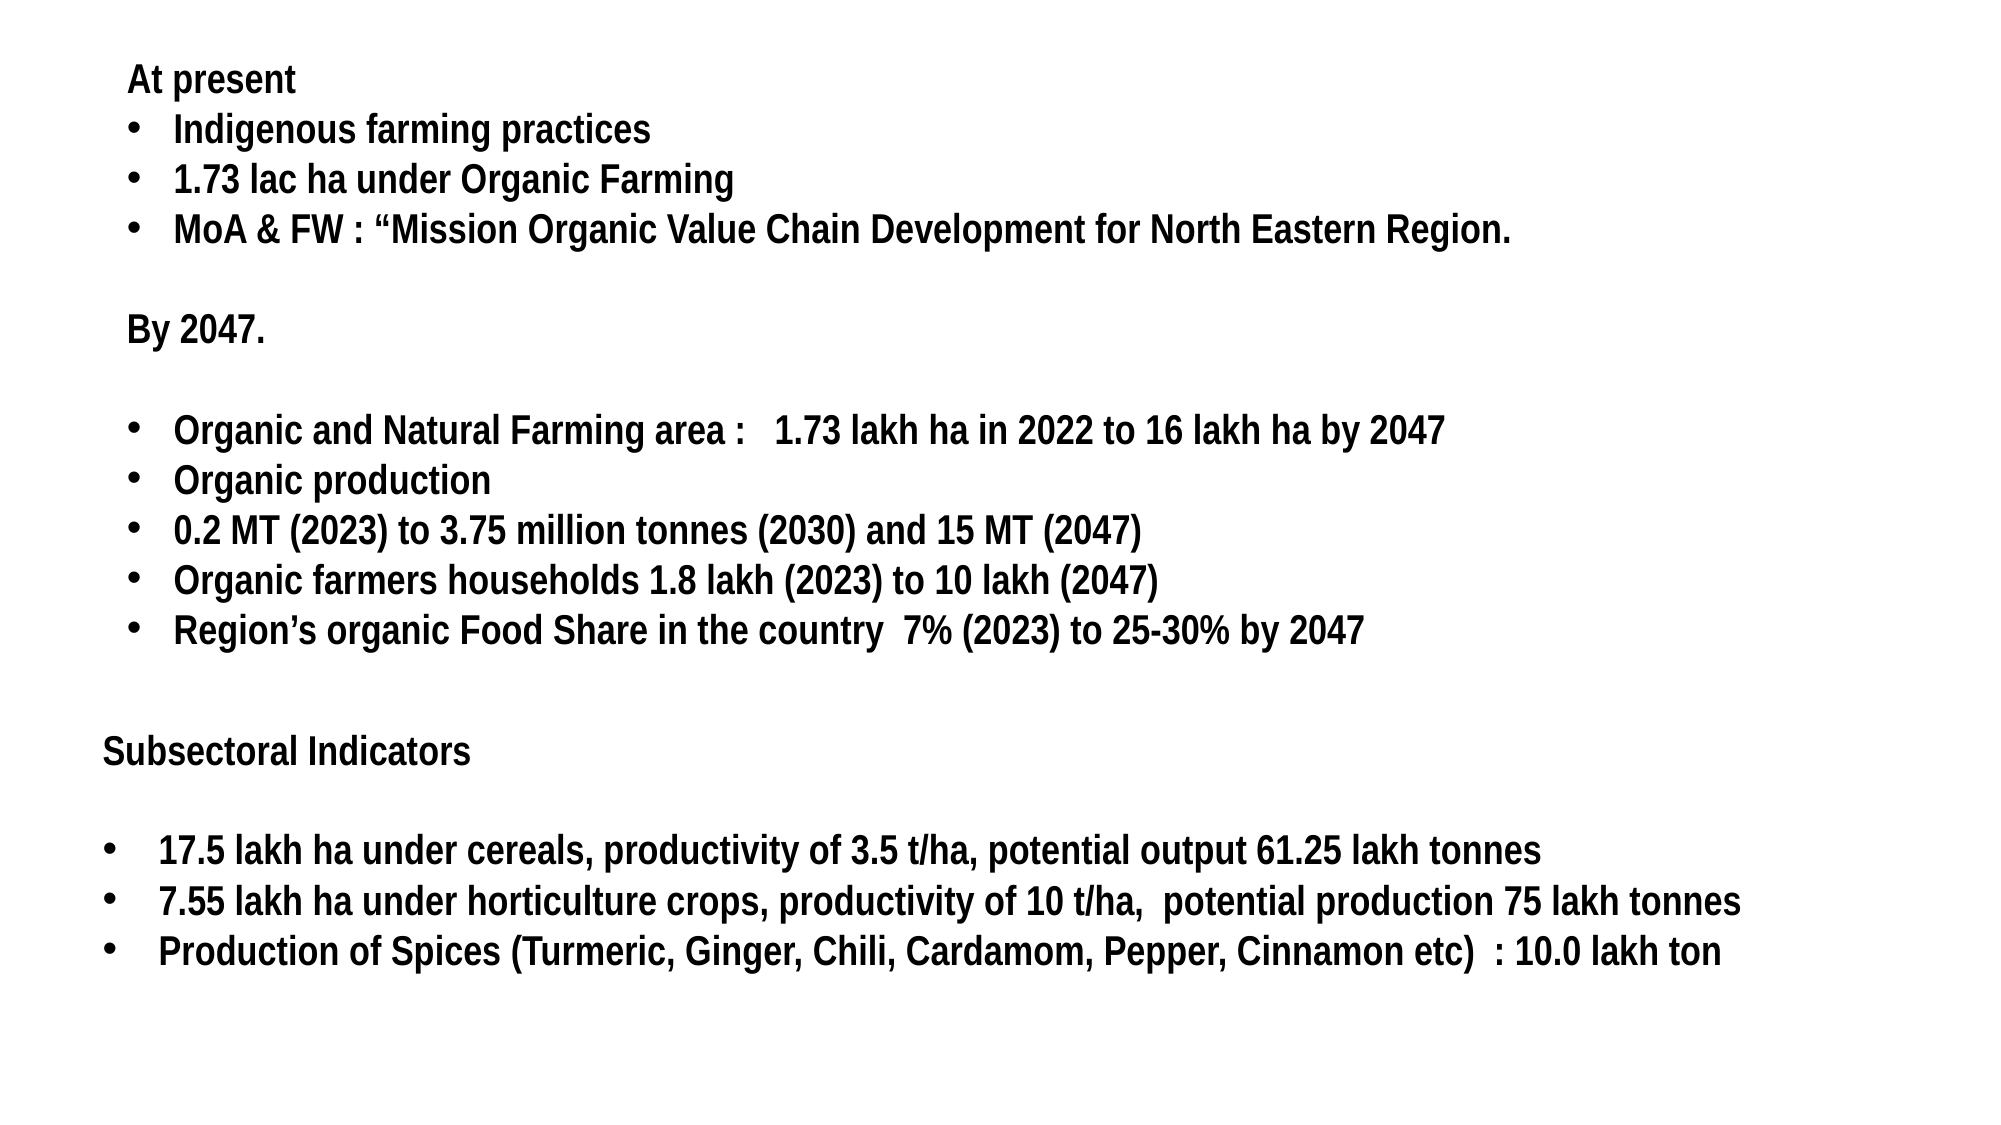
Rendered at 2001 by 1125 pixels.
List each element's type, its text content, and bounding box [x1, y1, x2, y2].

text_box Subsectoral Indicators 17.5 lakh ha under cereals, productivity of 3.5 t/ha, potential output 61.25 lakh tonnes 7.55 lakh ha under horticulture crops, productivity of 10 t/ha, potential production 75 lakh tonnes Production of Spices (Turmeric, Ginger, Chili, Cardamom, Pepper, Cinnamon etc) : 10.0 lakh ton [87, 715, 1870, 981]
text_box At present Indigenous farming practices 1.73 lac ha under Organic Farming MoA & FW : “Mission Organic Value Chain Development for North Eastern Region. By 2047. Organic and Natural Farming area : 1.73 lakh ha in 2022 to 16 lakh ha by 2047 Organic production 0.2 MT (2023) to 3.75 million tonnes (2030) and 15 MT (2047) Organic farmers households 1.8 lakh (2023) to 10 lakh (2047) Region’s organic Food Share in the country 7% (2023) to 25-30% by 2047 [112, 44, 1844, 660]
